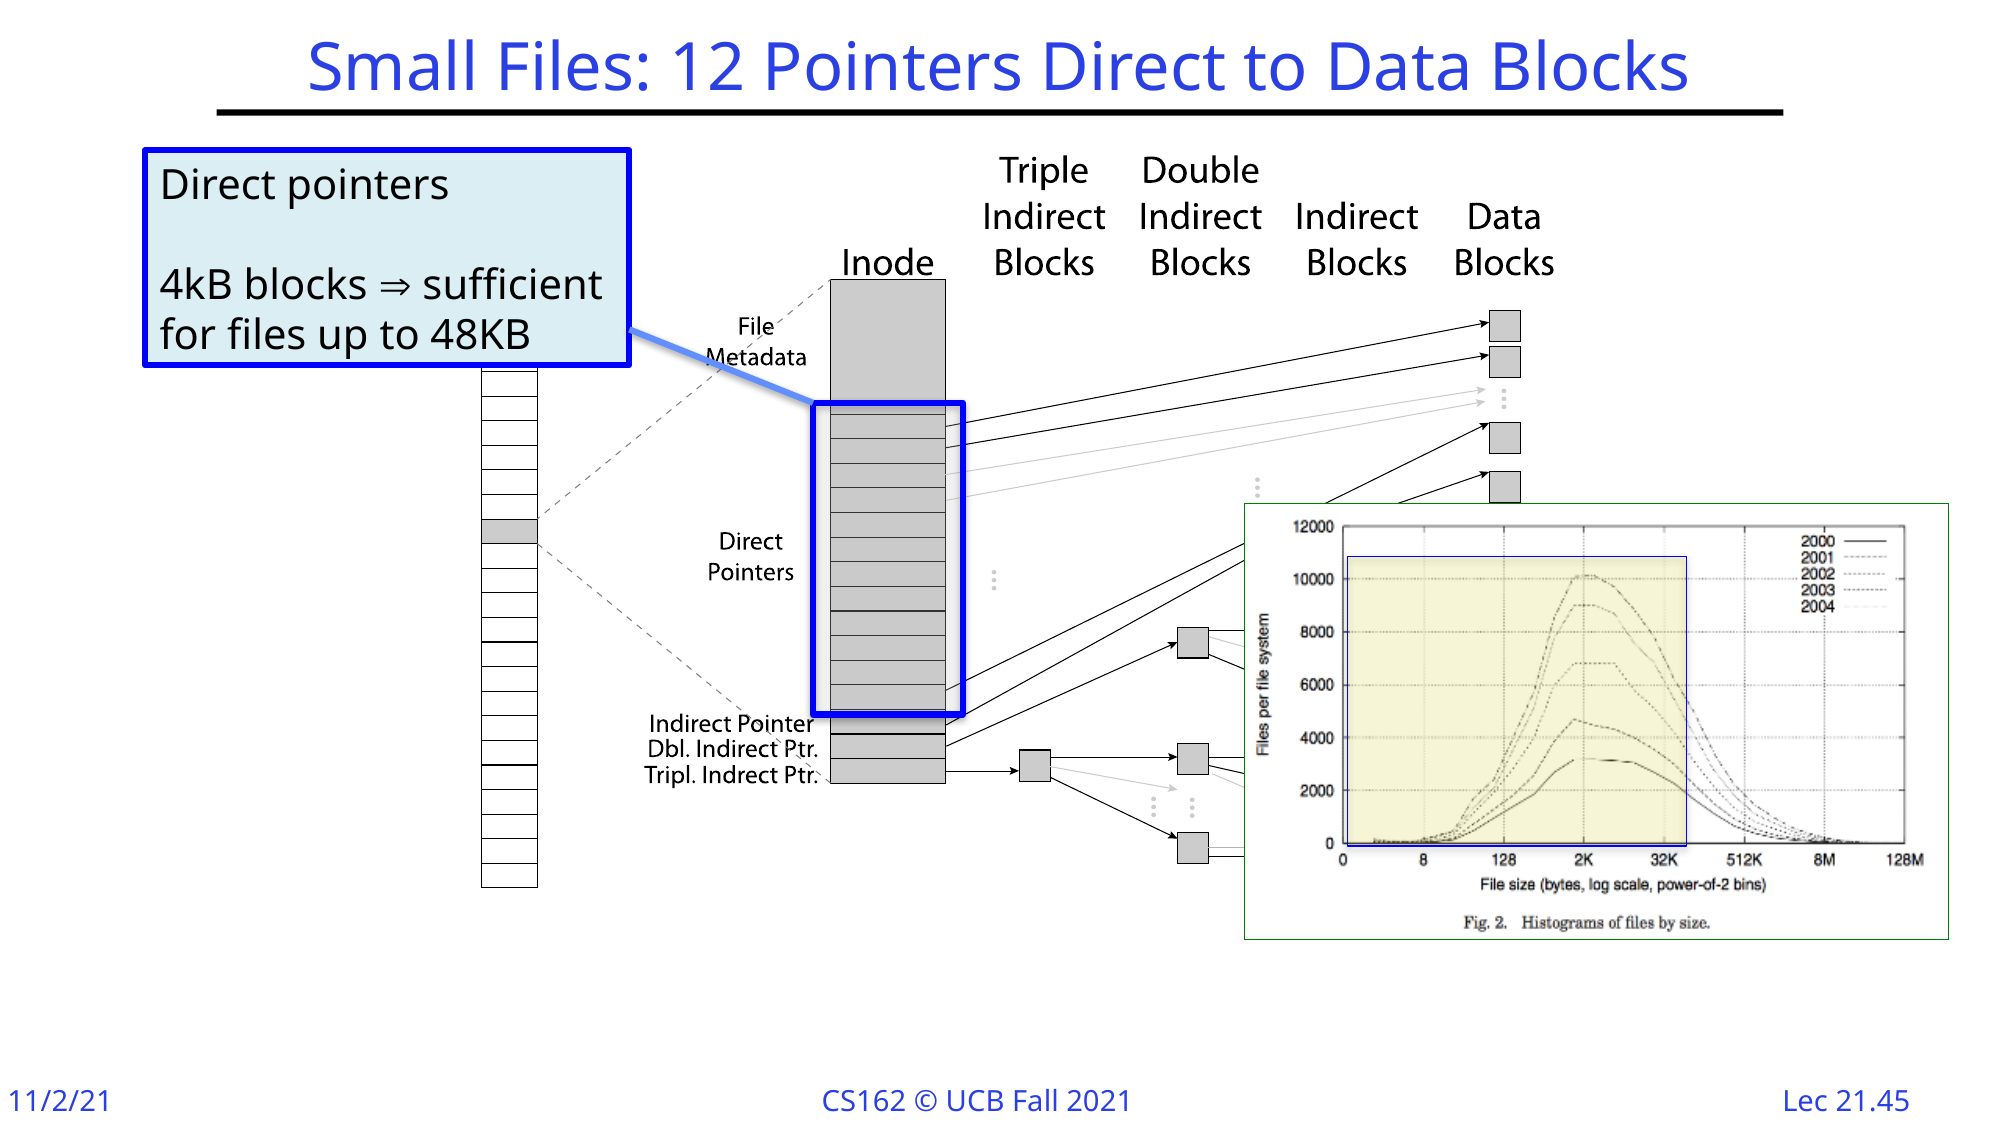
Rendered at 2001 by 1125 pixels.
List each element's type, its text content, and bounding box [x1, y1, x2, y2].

title Small Files: 12 Pointers Direct to Data Blocks [216, 24, 1784, 113]
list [310, 149, 1690, 909]
picture [1244, 503, 1950, 941]
text_box Direct pointers 4kB blocks  sufficient for files up to 48KB [144, 150, 307, 366]
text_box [629, 329, 814, 404]
